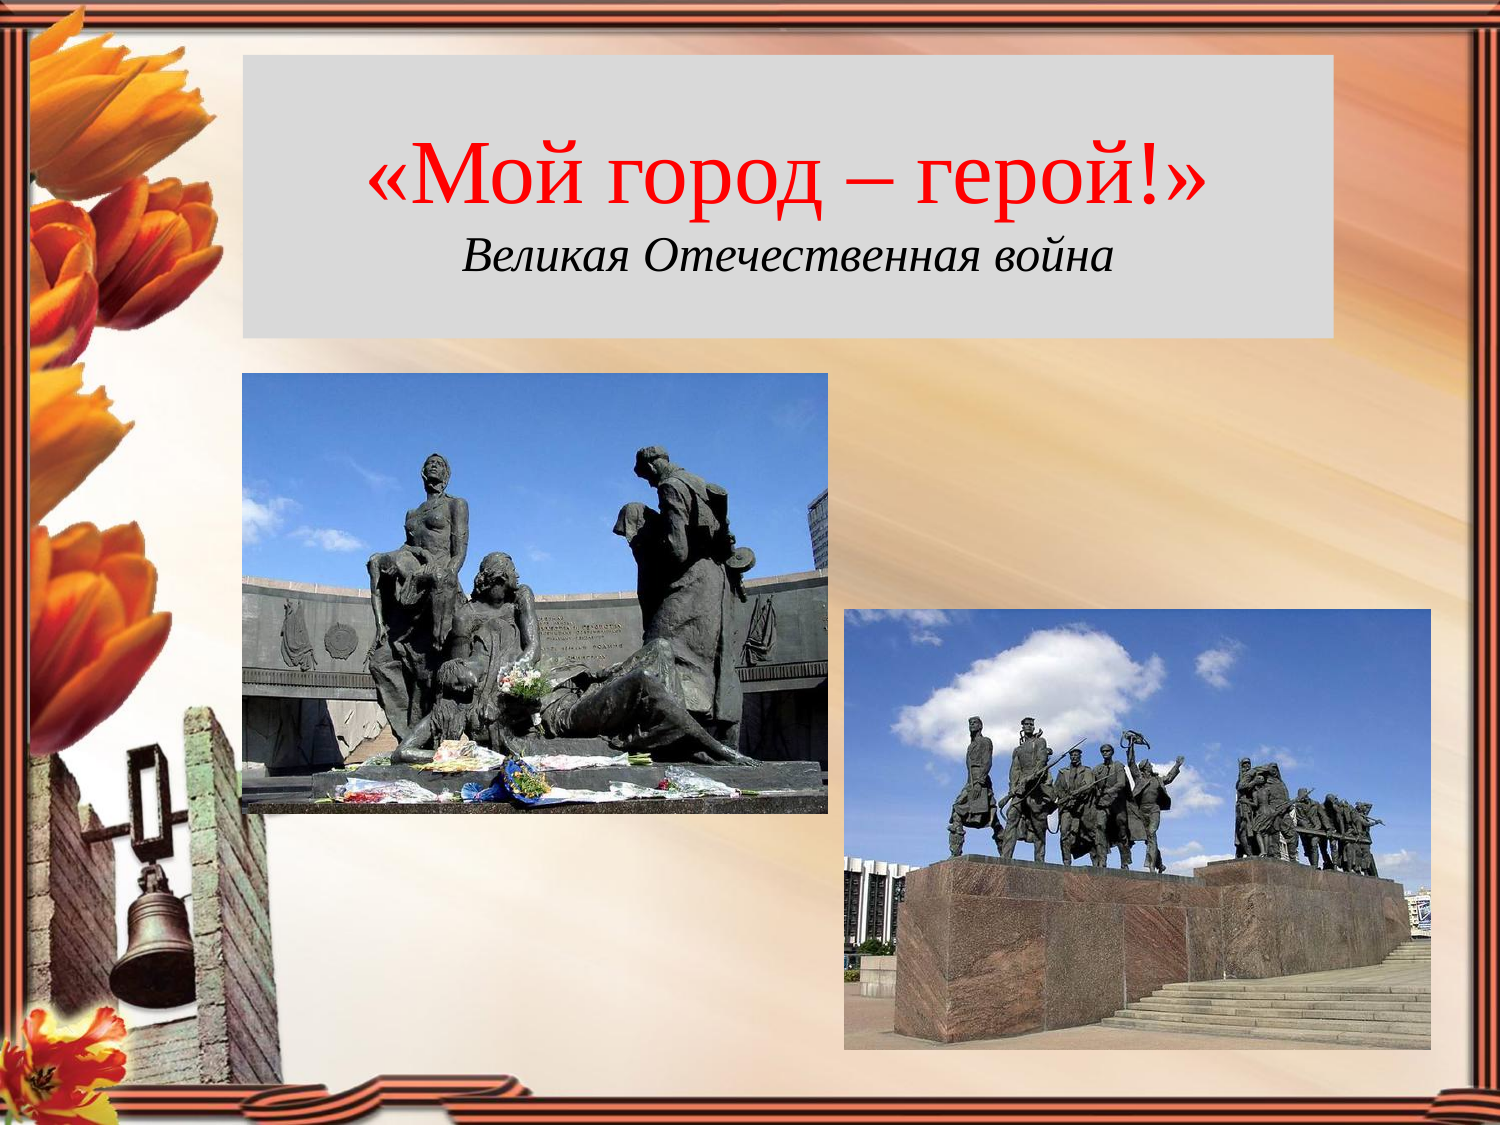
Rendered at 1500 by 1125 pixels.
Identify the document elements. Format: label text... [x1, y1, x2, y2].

picture [0, 0, 1500, 1125]
title «Мой город – герой!» Великая Отечественная война [242, 54, 1334, 339]
